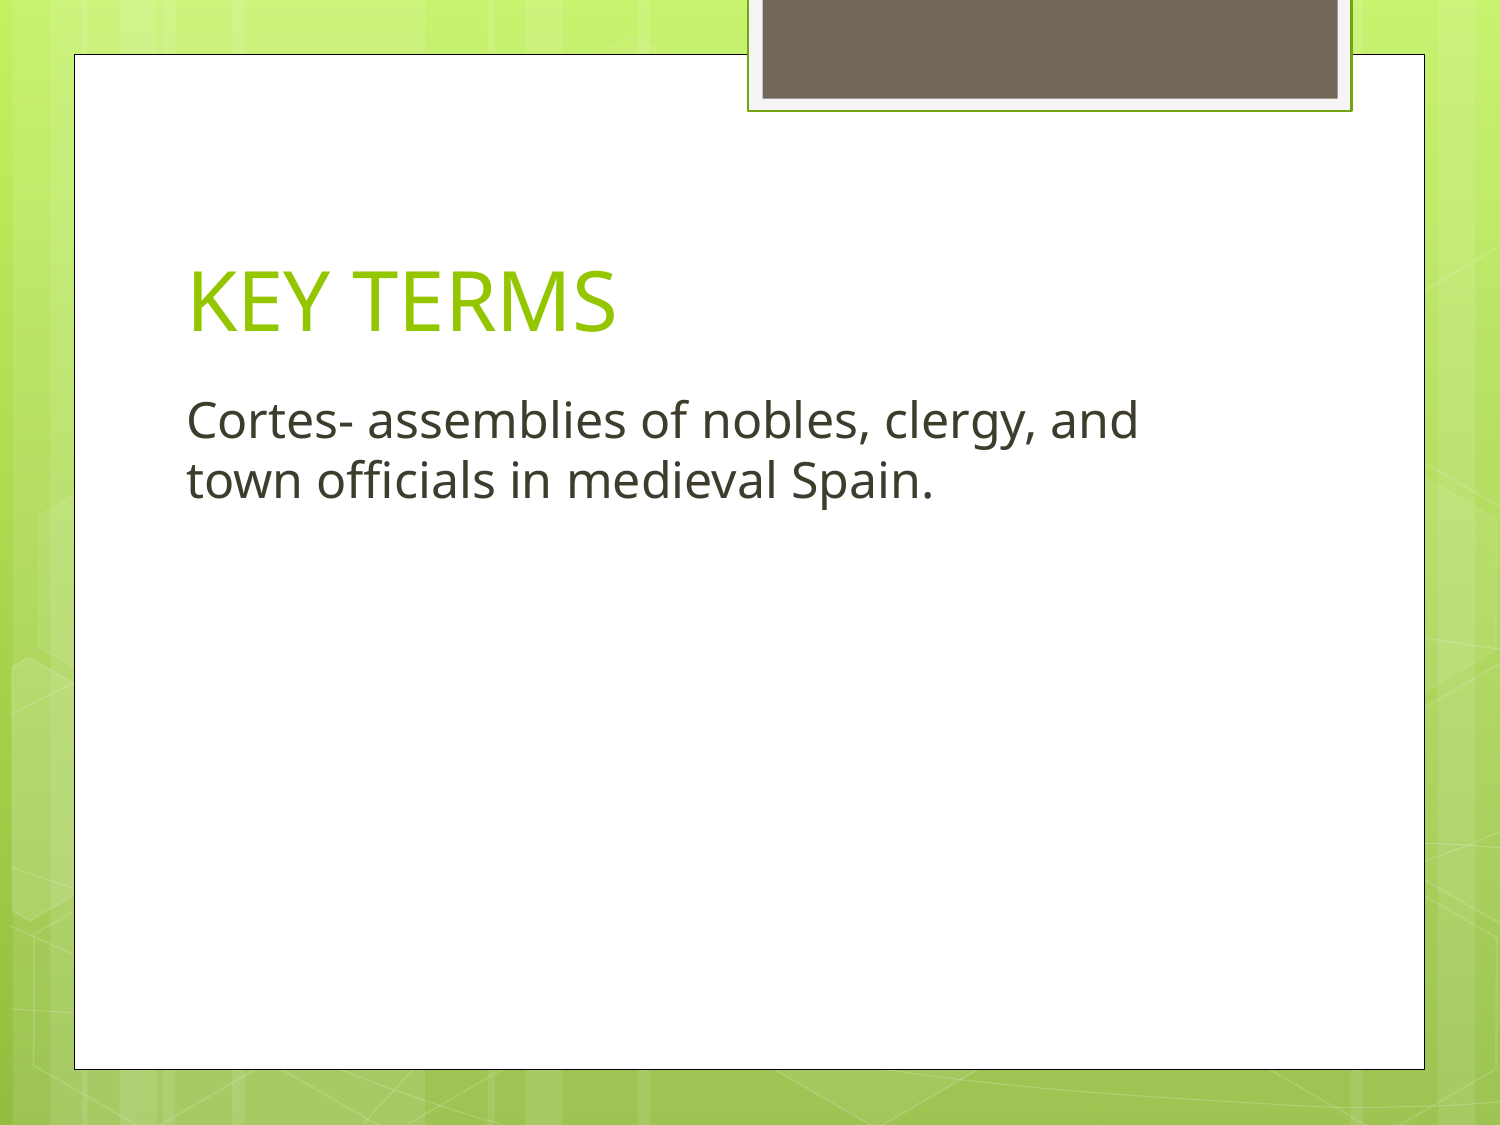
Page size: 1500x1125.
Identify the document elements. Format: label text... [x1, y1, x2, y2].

title KEY TERMS [171, 168, 1324, 357]
list Cortes- assemblies of nobles, clergy, and town officials in medieval Spain. [171, 381, 1283, 957]
